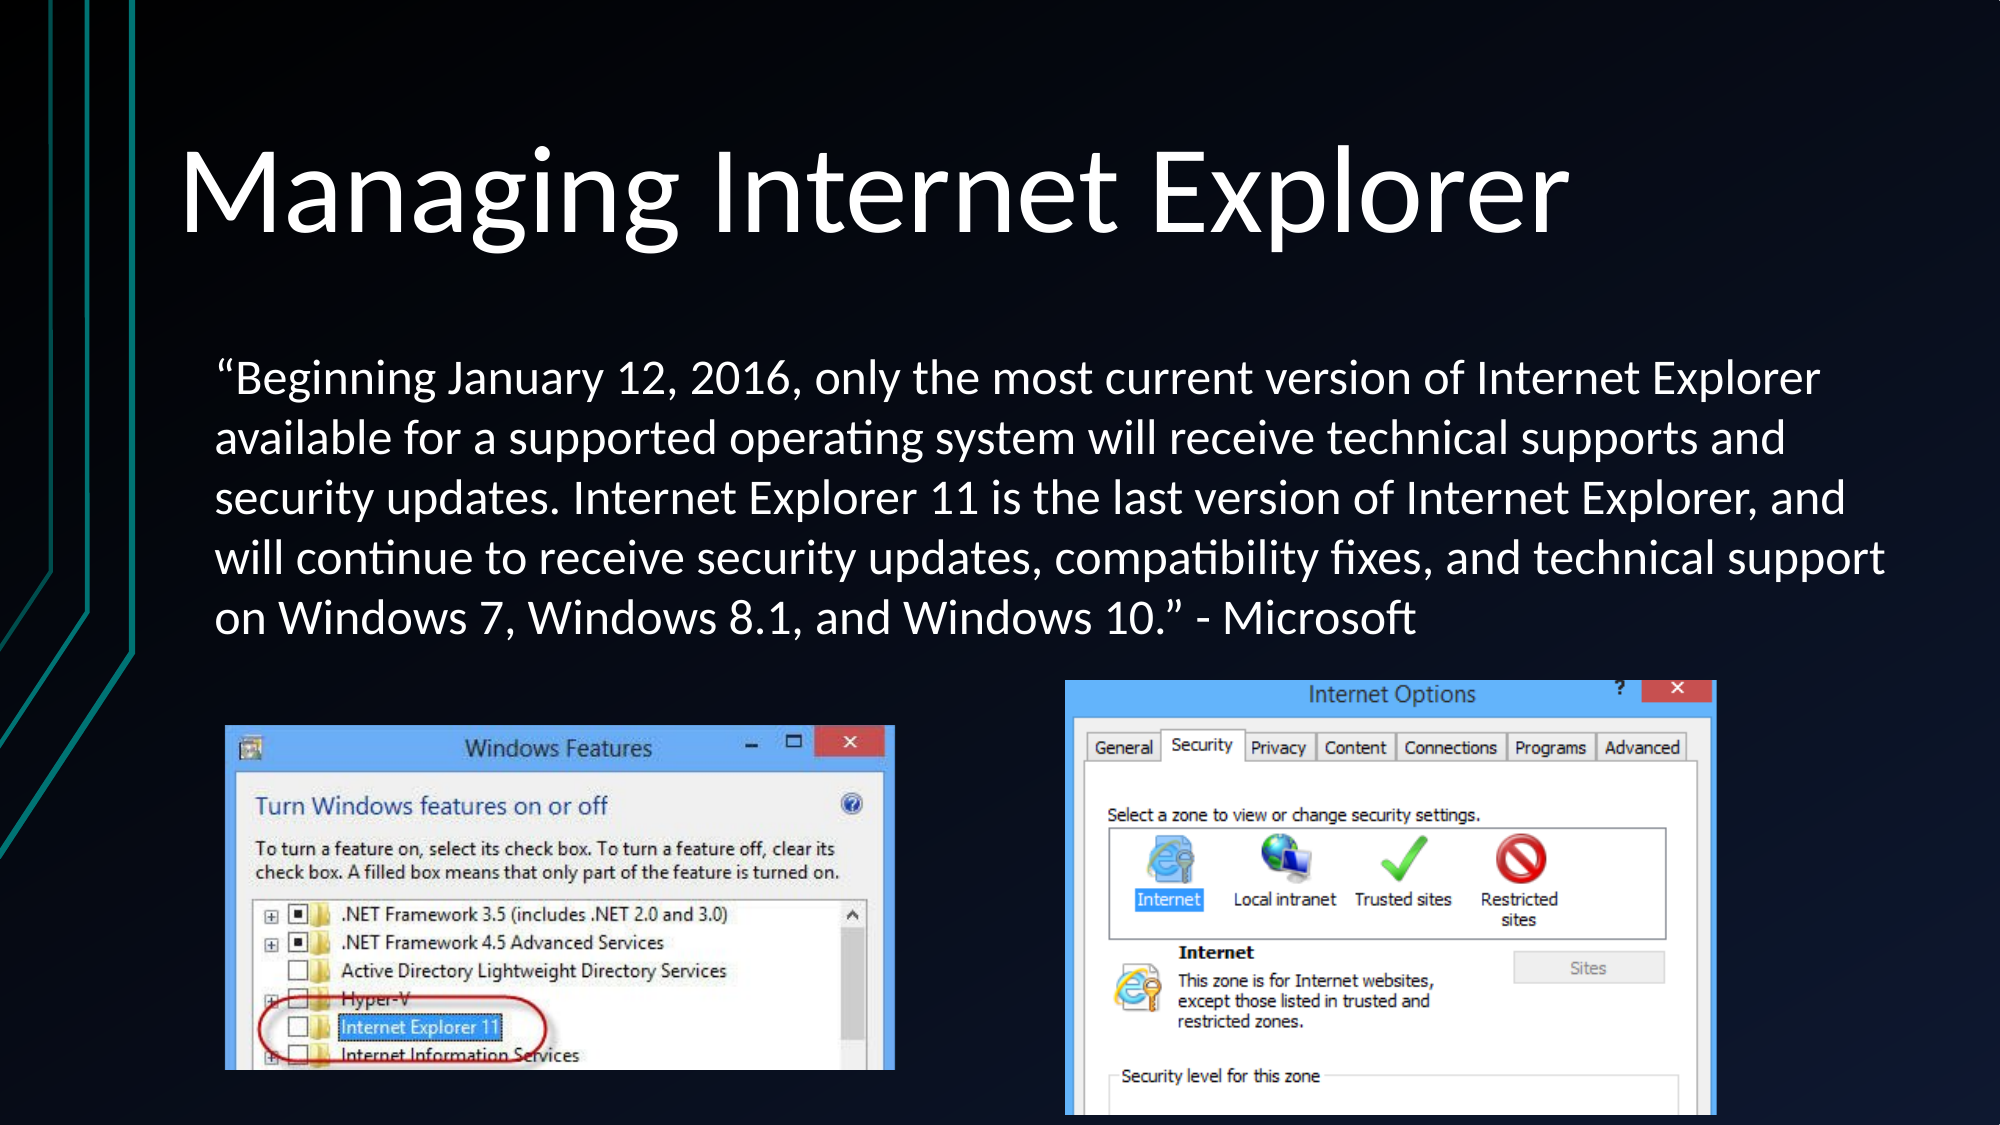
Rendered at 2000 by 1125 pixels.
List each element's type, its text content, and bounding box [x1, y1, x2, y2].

text_box “Beginning January 12, 2016, only the most current version of Internet Explorer available for a supported operating system will receive technical supports and security updates. Internet Explorer 11 is the last version of Internet Explorer, and will continue to receive security updates, compatibility fixes, and technical support on Windows 7, Windows 8.1, and Windows 10.” - Microsoft [199, 336, 1925, 652]
picture [224, 724, 896, 1071]
picture [1064, 679, 1717, 1116]
text_box Managing Internet Explorer [162, 99, 1925, 265]
